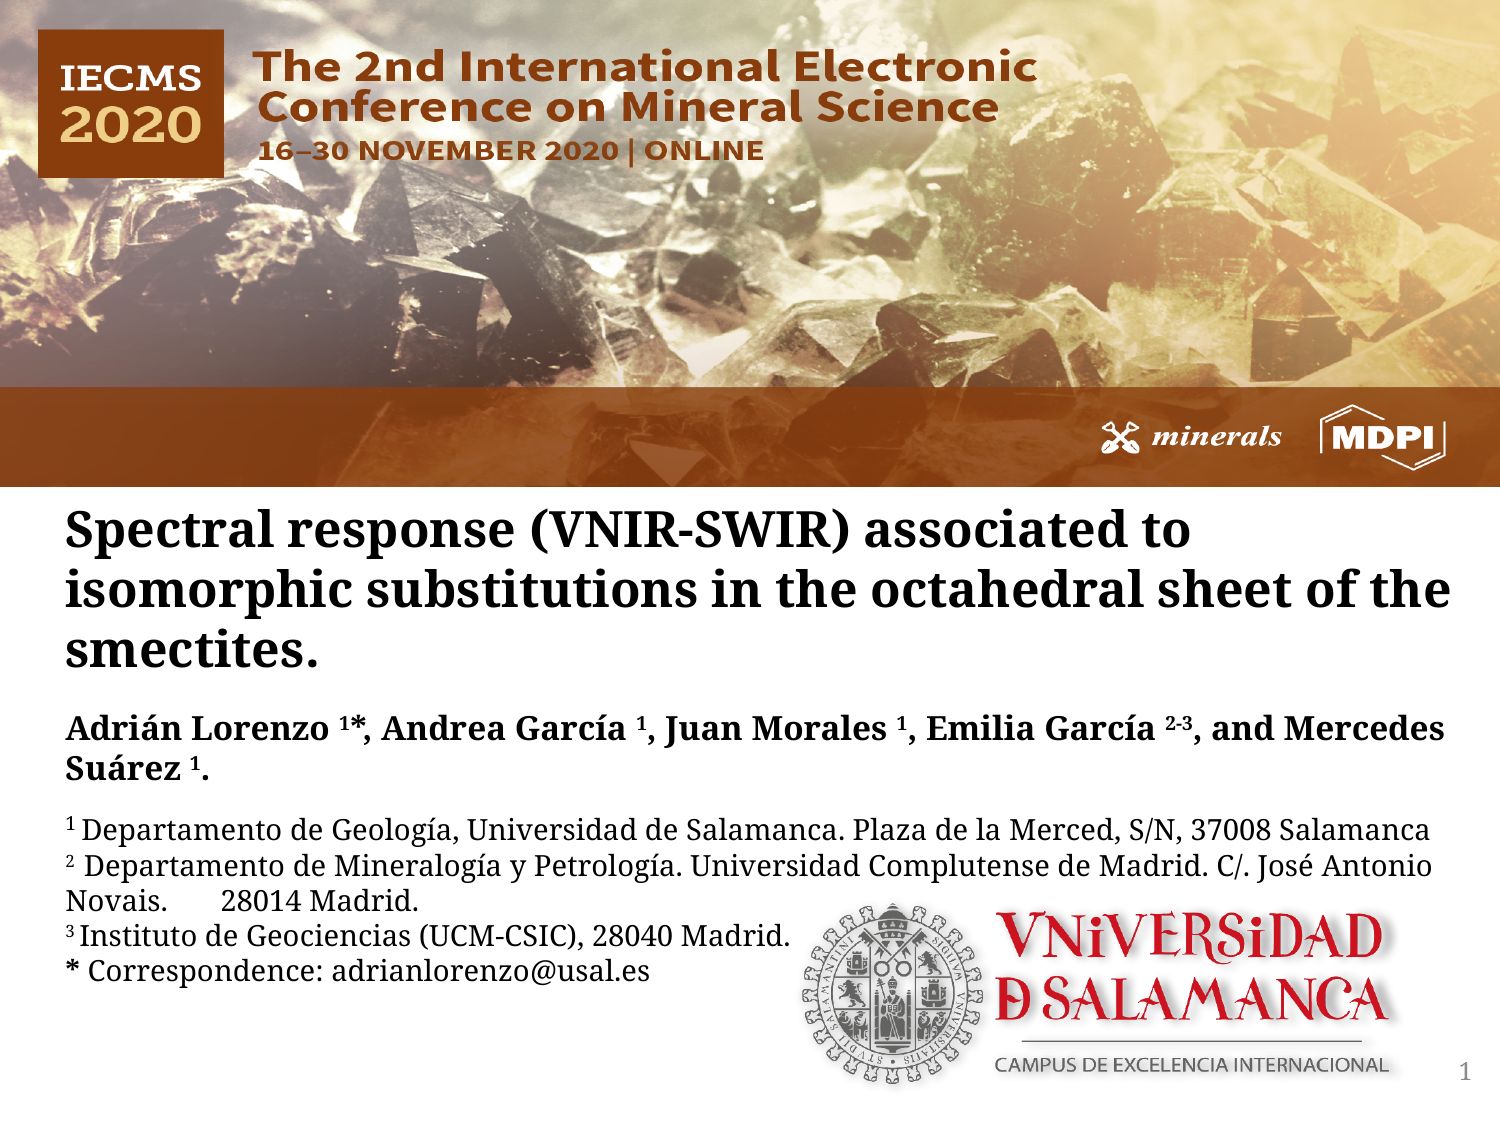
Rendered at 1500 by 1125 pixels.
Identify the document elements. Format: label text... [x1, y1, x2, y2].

slide_number 1 [1137, 1042, 1488, 1103]
picture [792, 893, 1399, 1094]
picture [0, 0, 1500, 487]
text_box Spectral response (VNIR-SWIR) associated to isomorphic substitutions in the octahedral sheet of the smectites. Adrián Lorenzo 1*, Andrea García 1, Juan Morales 1, Emilia García 2-3, and Mercedes Suárez 1. 1 Departamento de Geología, Universidad de Salamanca. Plaza de la Merced, S/N, 37008 Salamanca 2 Departamento de Mineralogía y Petrología. Universidad Complutense de Madrid. C/. José Antonio Novais. 28014 Madrid. 3 Instituto de Geociencias (UCM-CSIC), 28040 Madrid. * Correspondence: adrianlorenzo@usal.es [50, 490, 1488, 1040]
